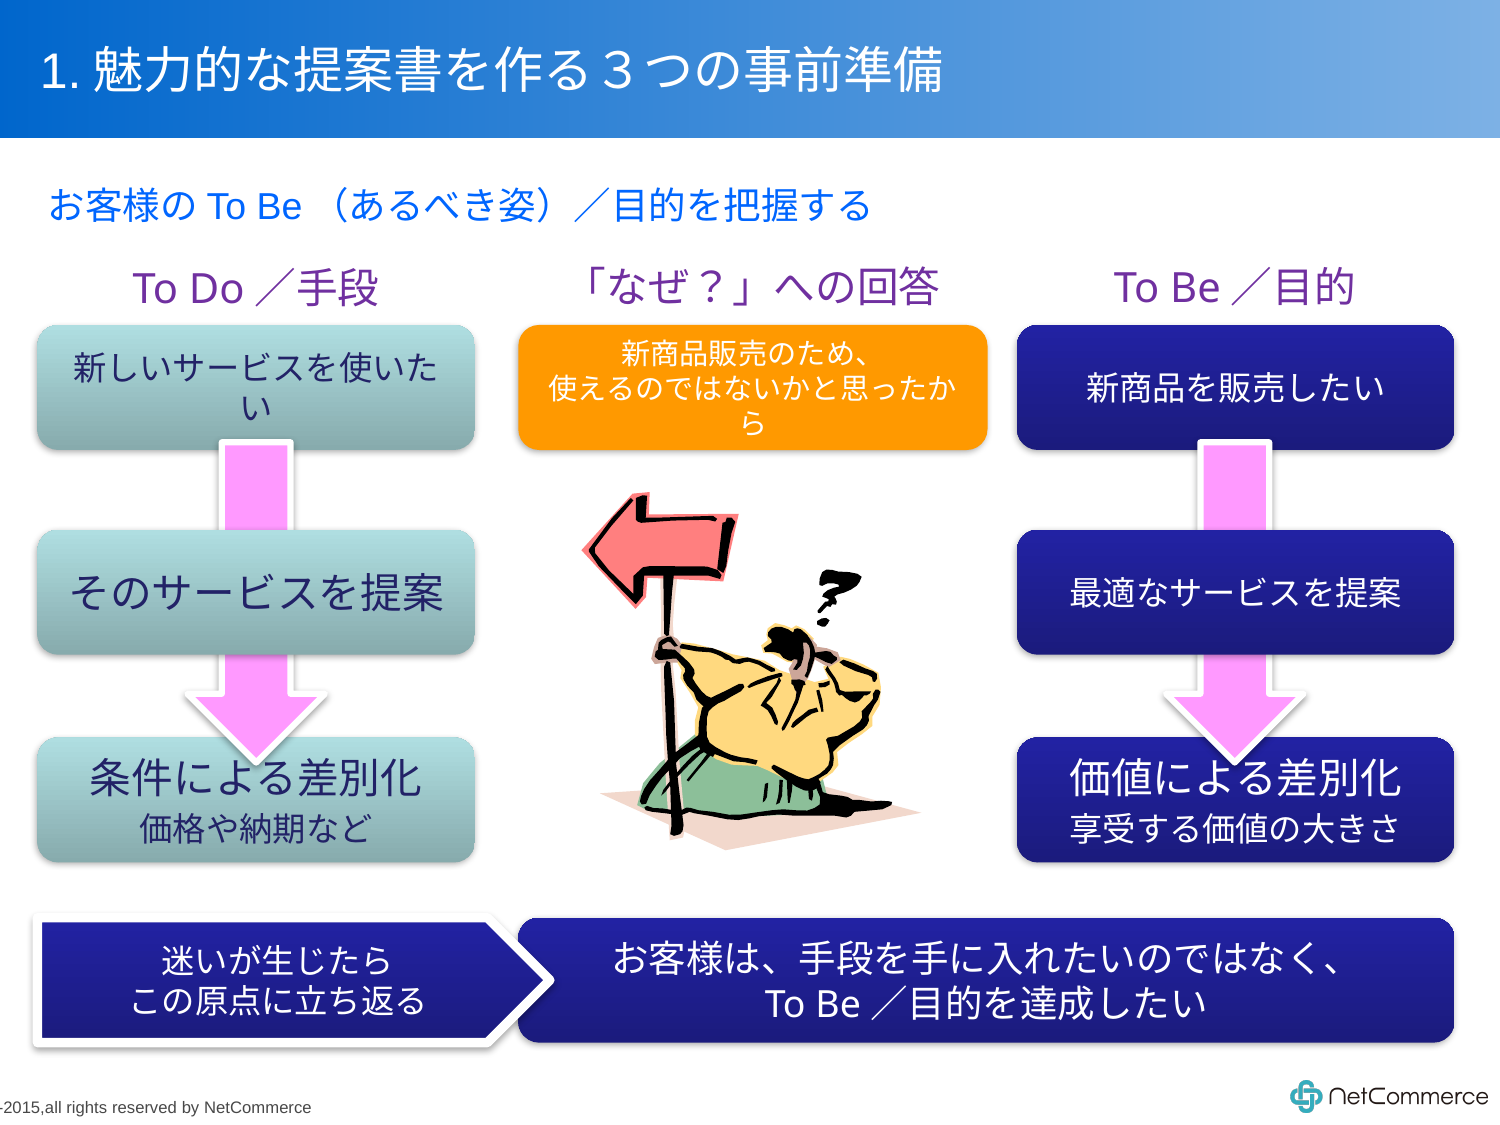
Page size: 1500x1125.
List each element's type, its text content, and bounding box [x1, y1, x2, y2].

text_box 価値による差別化 享受する価値の大きさ [1016, 737, 1455, 863]
text_box お客様のTo Be（あるべき姿）／目的を把握する [32, 174, 889, 235]
picture [581, 489, 925, 854]
text_box [186, 663, 326, 764]
text_box 迷いが生じたら この原点に立ち返る [37, 917, 550, 1043]
text_box そのサービスを提案 [37, 529, 475, 655]
text_box [1199, 441, 1270, 527]
text_box To Be／目的 [1098, 253, 1371, 318]
text_box [221, 441, 292, 527]
text_box 新商品を販売したい [1016, 324, 1455, 451]
text_box 最適なサービスを提案 [1016, 529, 1455, 655]
text_box 条件による差別化 価格や納期など [37, 737, 475, 863]
text_box お客様は、手段を手に入れたいのではなく、 To Be／目的を達成したい [518, 917, 1455, 1043]
text_box 「なぜ？」への回答 [550, 253, 956, 318]
picture [1287, 1078, 1488, 1113]
title 1.魅力的な提案書を作る３つの事前準備 [24, 24, 1375, 113]
text_box 新しいサービスを使いたい [37, 324, 475, 451]
text_box [1165, 663, 1305, 764]
text_box 新商品販売のため、 使えるのではないかと思ったから [518, 324, 988, 451]
text_box To Do／手段 [117, 254, 395, 320]
